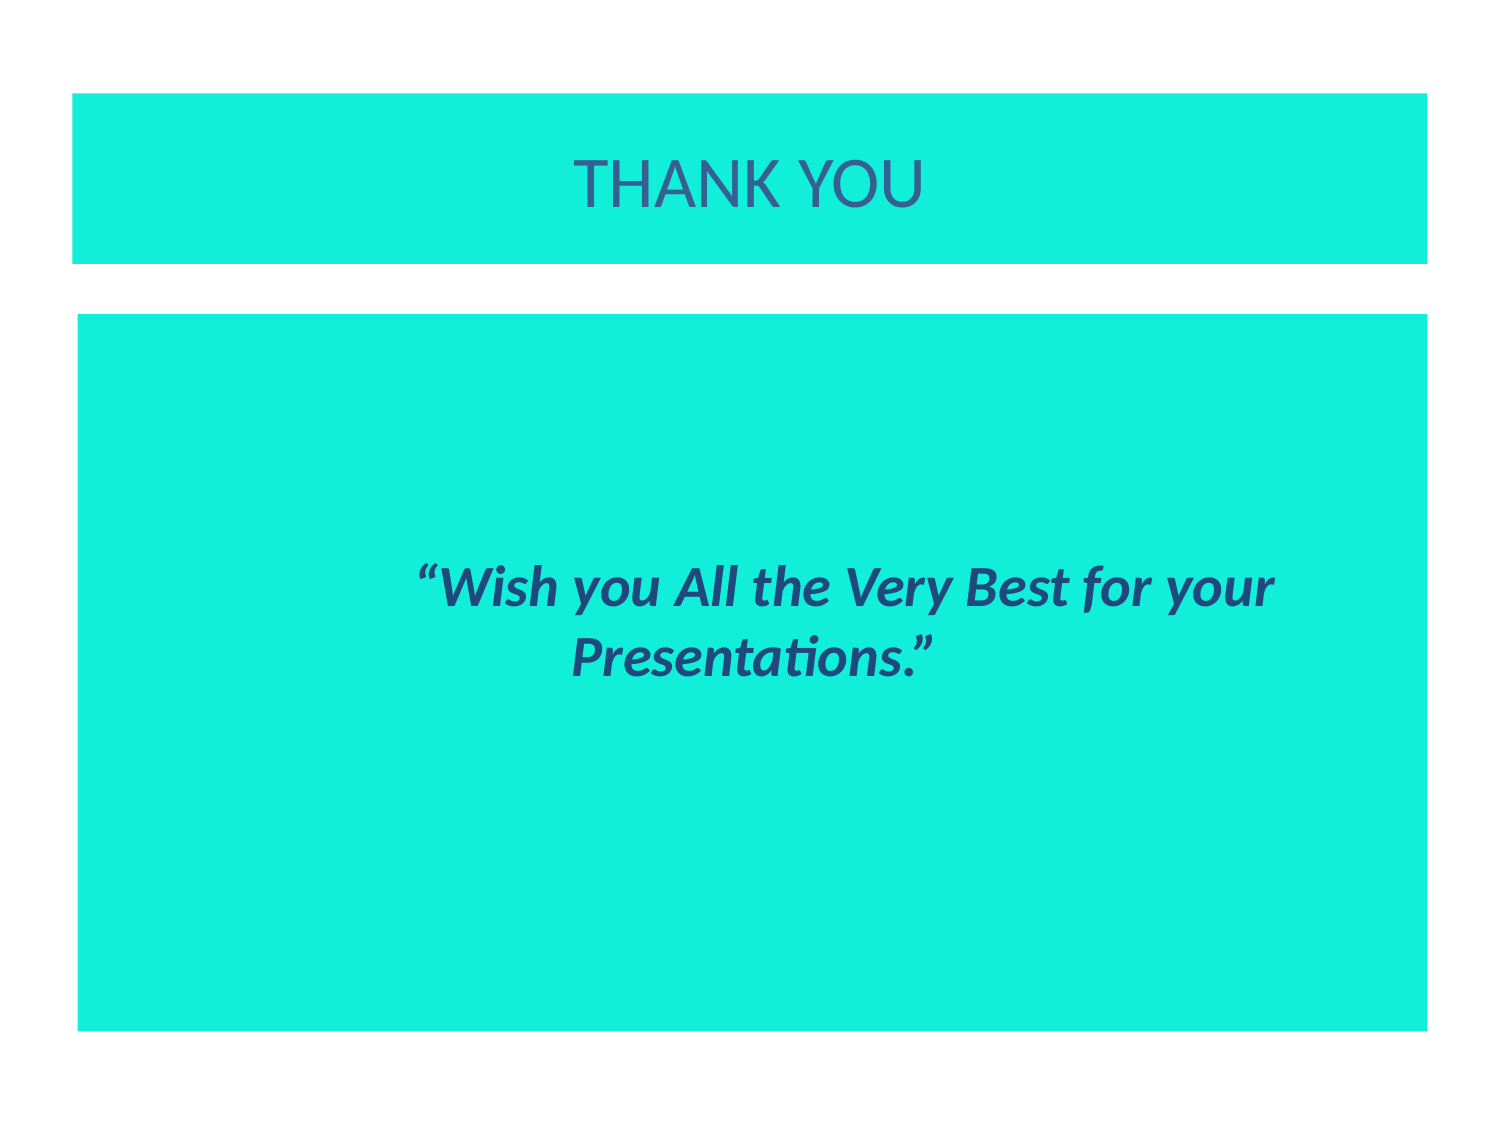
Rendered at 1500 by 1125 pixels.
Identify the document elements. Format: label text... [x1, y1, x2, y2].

text_box “Wish you All the Very Best for your Presentations.” [77, 314, 1428, 1032]
text_box THANK YOU [72, 93, 1428, 264]
